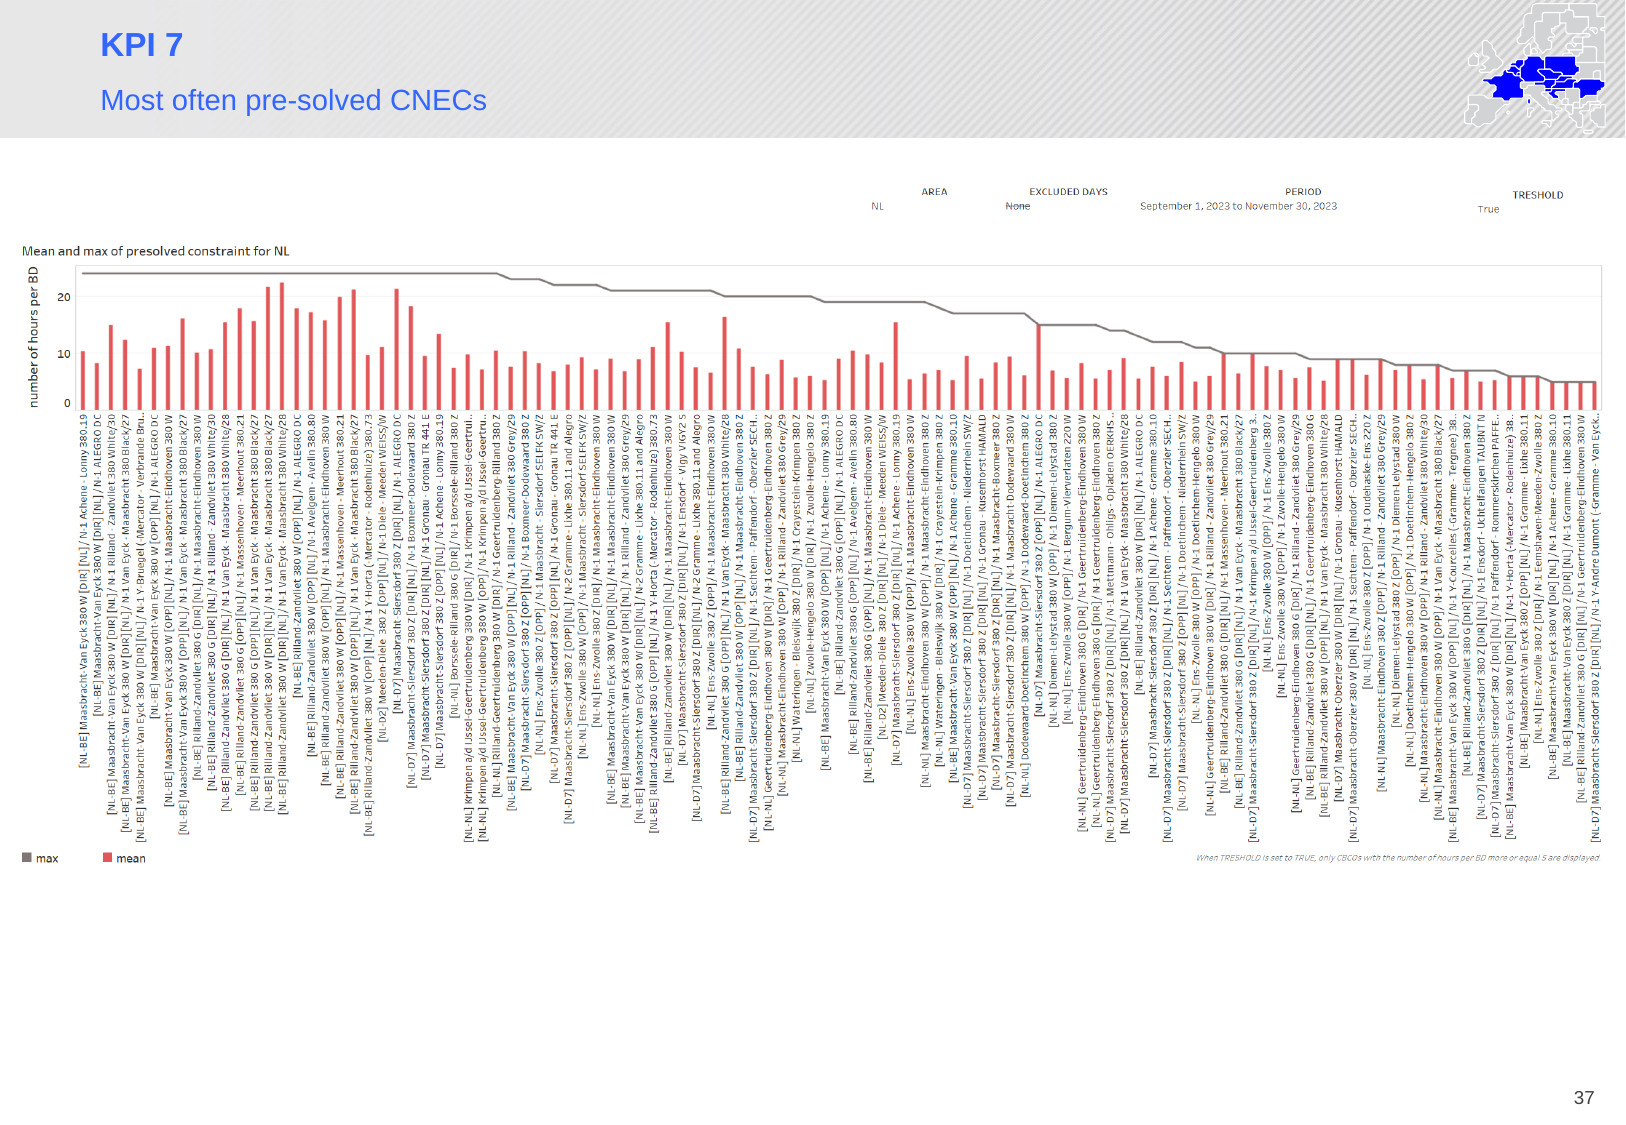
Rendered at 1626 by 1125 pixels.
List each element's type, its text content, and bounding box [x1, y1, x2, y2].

picture [0, 0, 1625, 138]
list Most often pre-solved CNECs​ [88, 75, 1506, 136]
slide_number 37 [1500, 1074, 1610, 1120]
title KPI 7 [88, 17, 1245, 73]
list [6, 171, 1615, 878]
